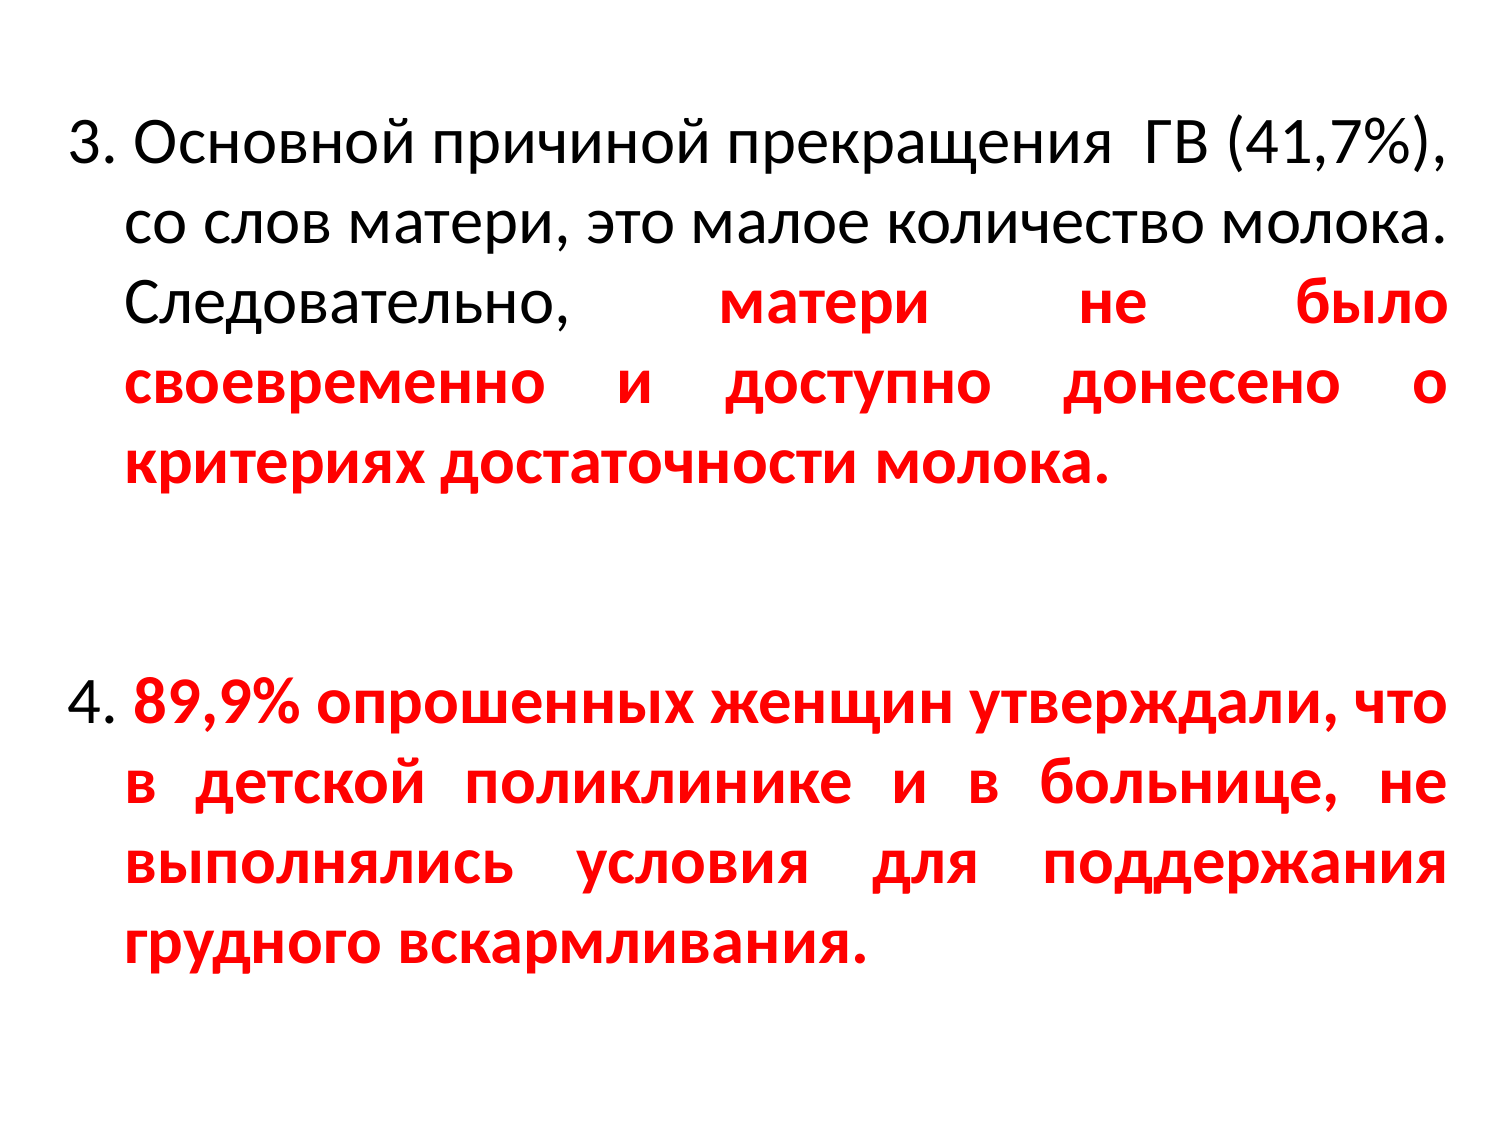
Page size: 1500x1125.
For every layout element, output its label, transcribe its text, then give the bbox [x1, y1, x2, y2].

text_box 3. Основной причиной прекращения ГВ (41,7%), со слов матери, это малое количество молока. Следовательно, матери не было своевременно и доступно донесено о критериях достаточности молока. 4. 89,9% опрошенных женщин утверждали, что в детской поликлинике и в больнице, не выполнялись условия для поддержания грудного вскармливания. [53, 89, 1465, 985]
